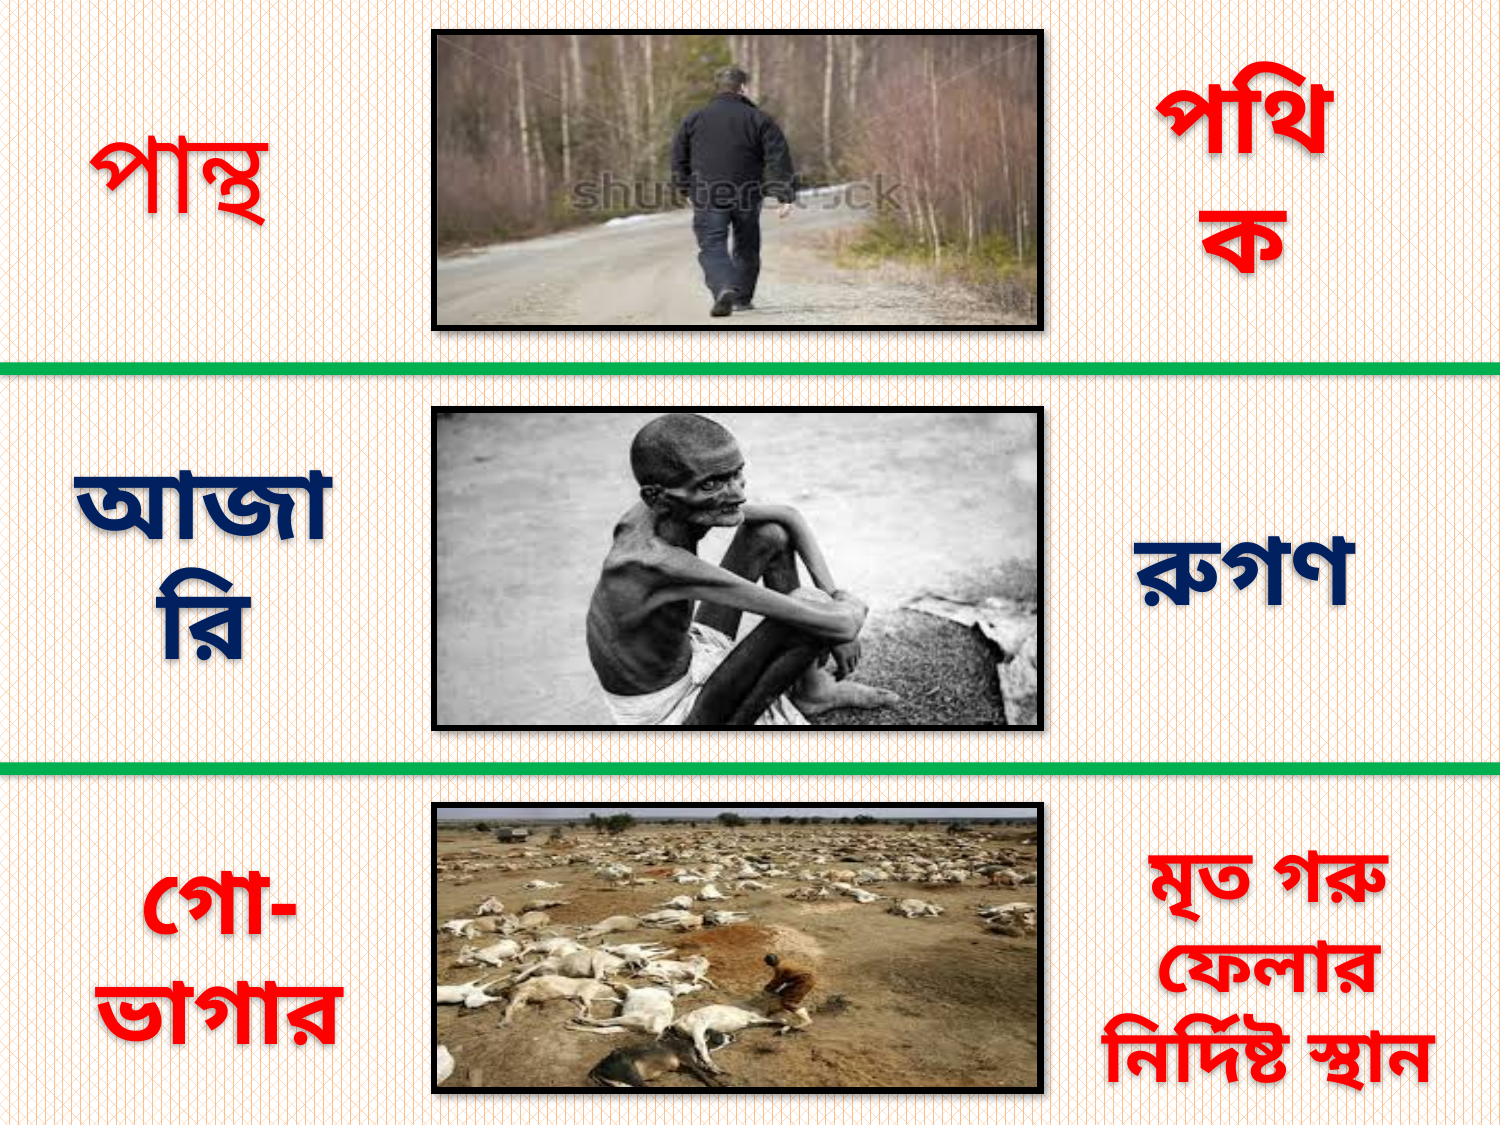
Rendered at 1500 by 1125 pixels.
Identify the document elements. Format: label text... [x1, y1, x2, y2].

text_box পান্থ [67, 87, 288, 250]
text_box [0, 762, 1500, 775]
text_box পথিক [1112, 125, 1375, 238]
text_box গো-ভাগার [27, 874, 413, 1031]
picture [437, 807, 1038, 1088]
text_box রুগণ [1102, 462, 1388, 663]
picture [437, 412, 1038, 726]
text_box মৃত গরু ফেলার নির্দিষ্ট স্থান [1062, 837, 1475, 1088]
text_box আজারি [50, 474, 358, 645]
text_box [0, 362, 1500, 375]
picture [437, 34, 1038, 326]
text_box [1187, 962, 1218, 1023]
